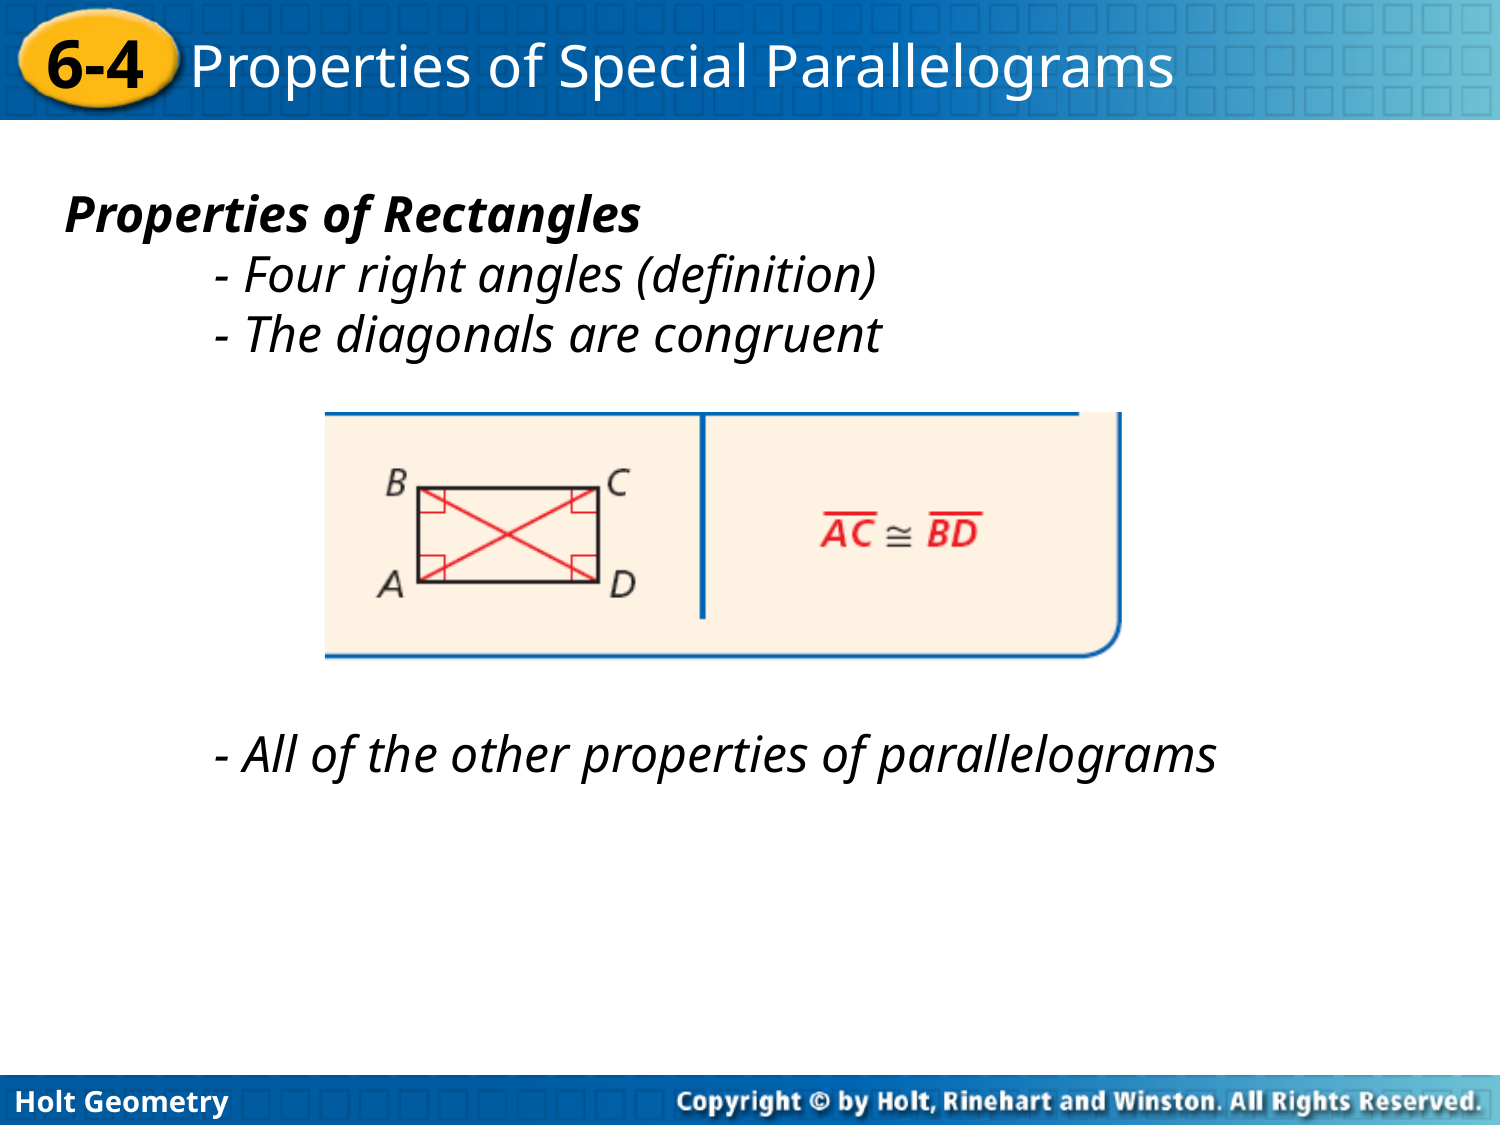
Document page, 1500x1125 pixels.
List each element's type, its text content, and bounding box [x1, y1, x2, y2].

picture [0, 1075, 1500, 1125]
picture [0, 0, 1500, 120]
text_box Properties of Rectangles - Four right angles (definition) - The diagonals are congruent - All of the other properties of parallelograms [49, 174, 1413, 850]
picture [324, 412, 1123, 663]
